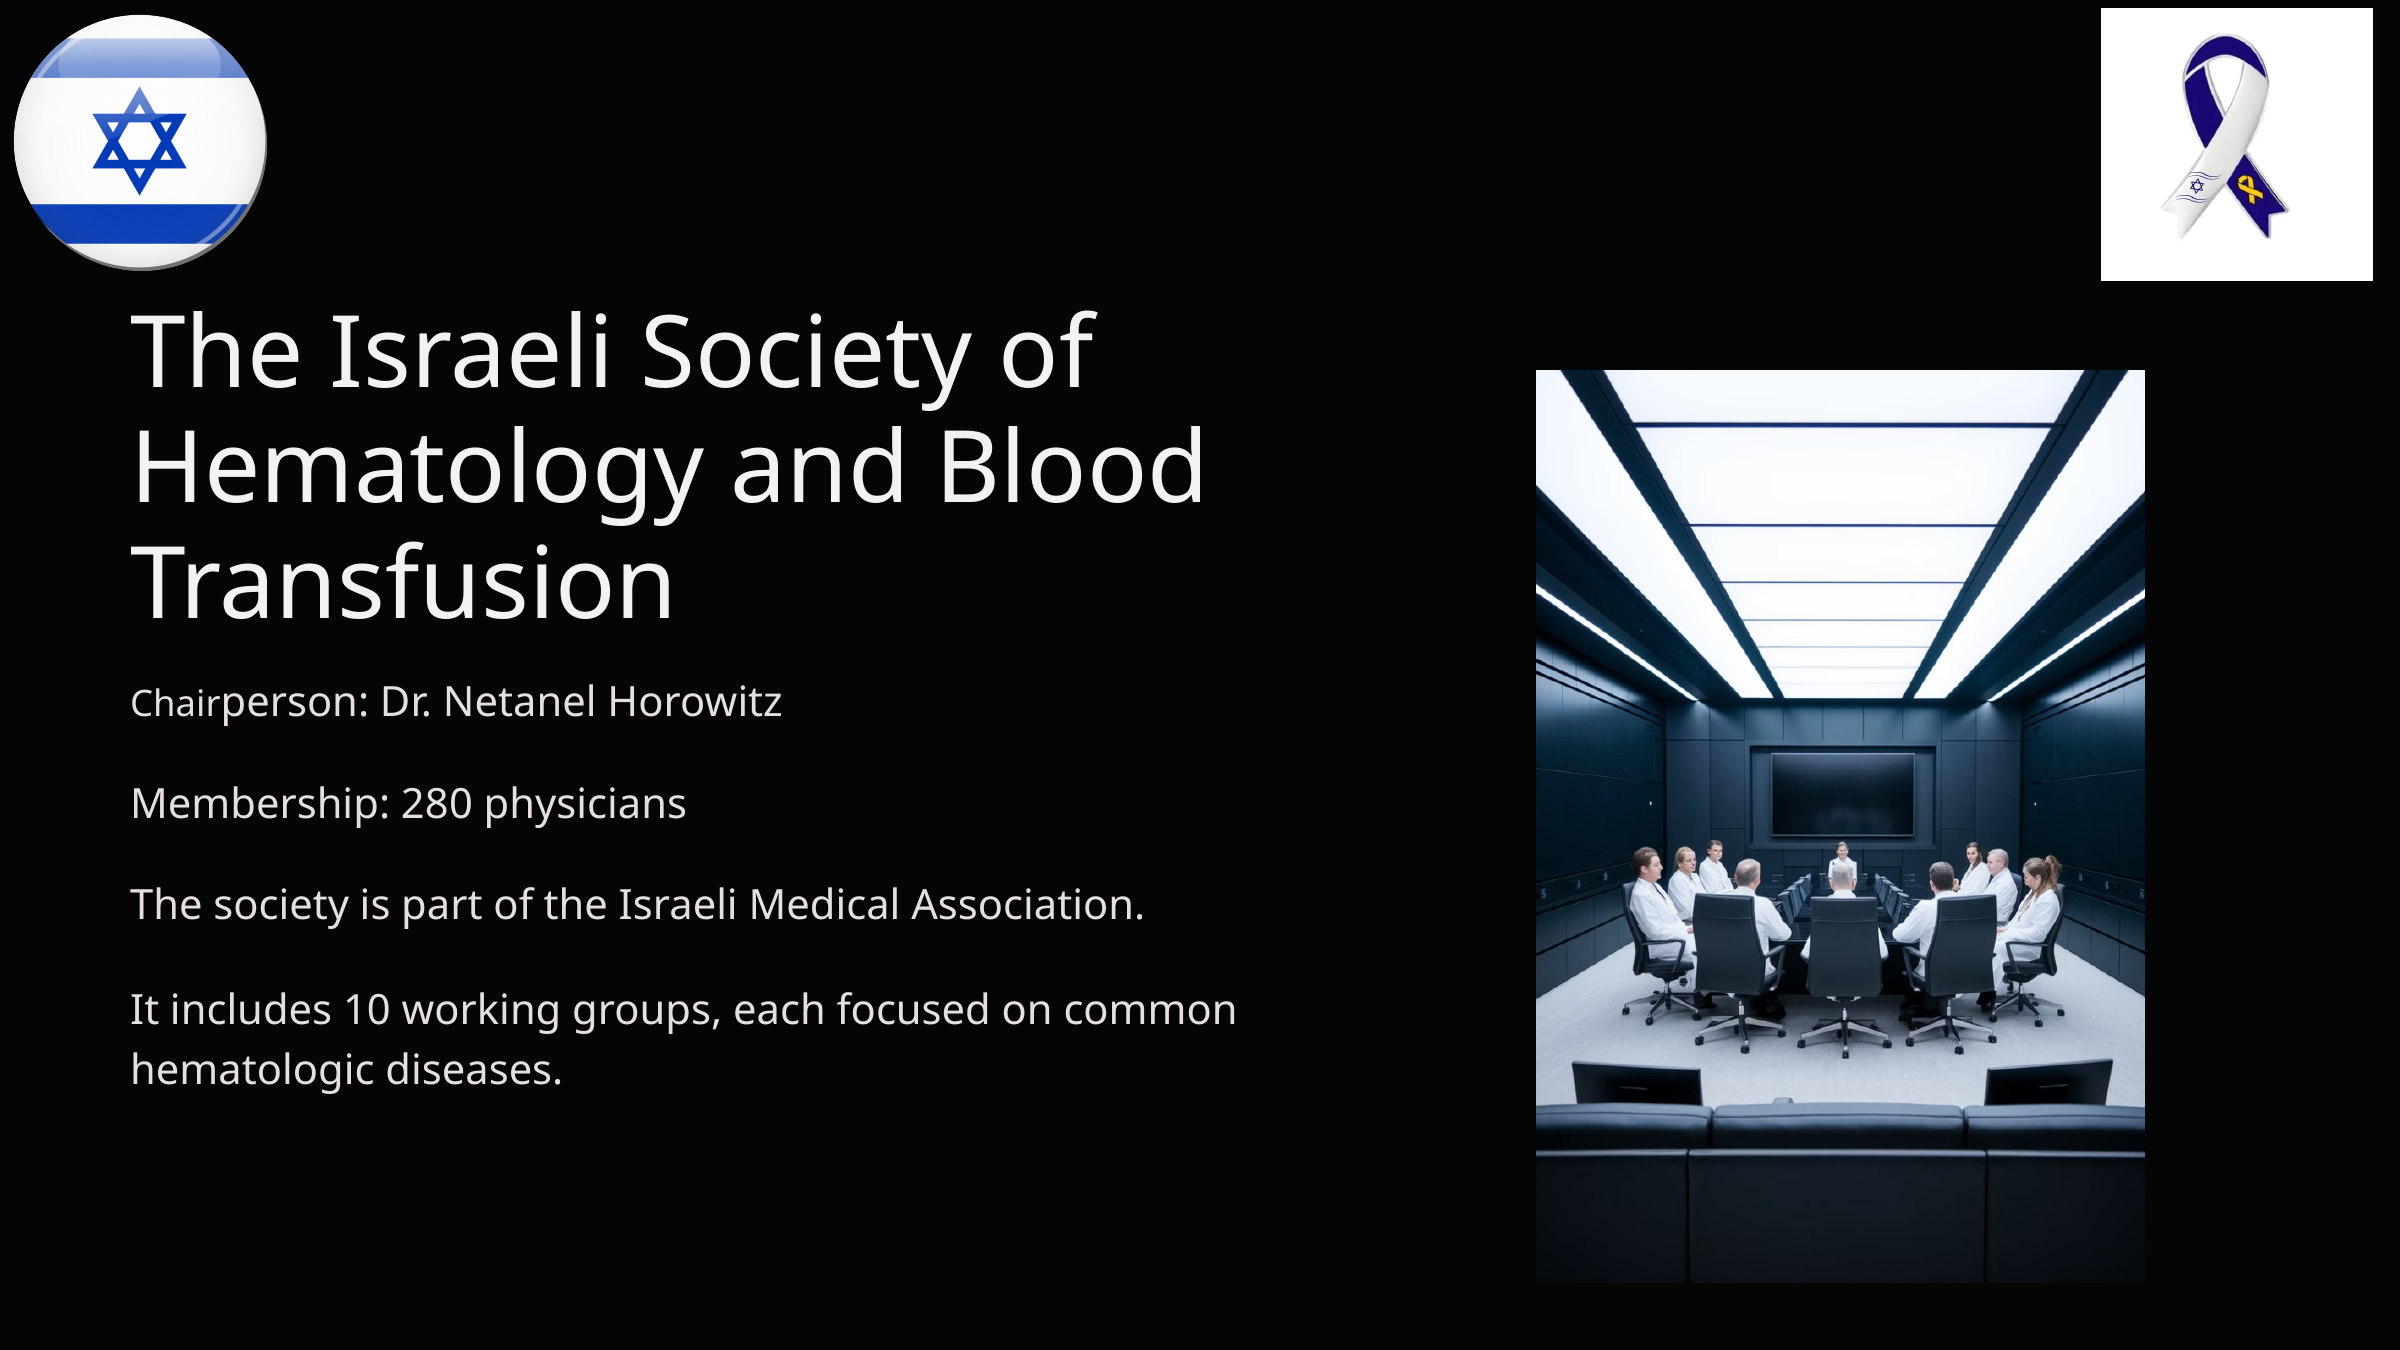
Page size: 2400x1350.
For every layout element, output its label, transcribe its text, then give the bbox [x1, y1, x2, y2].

text_box The Israeli Society of Hematology and Blood Transfusion [130, 291, 1370, 645]
picture [2100, 8, 2373, 281]
text_box The society is part of the Israeli Medical Association. [130, 868, 1370, 928]
text_box Chairperson: Dr. Netanel Horowitz [130, 665, 1370, 726]
text_box It includes 10 working groups, each focused on common hematologic diseases. [130, 973, 1370, 1089]
picture [1536, 370, 2145, 1283]
picture [0, 1, 280, 281]
text_box Membership: 280 physicians [130, 767, 1370, 827]
